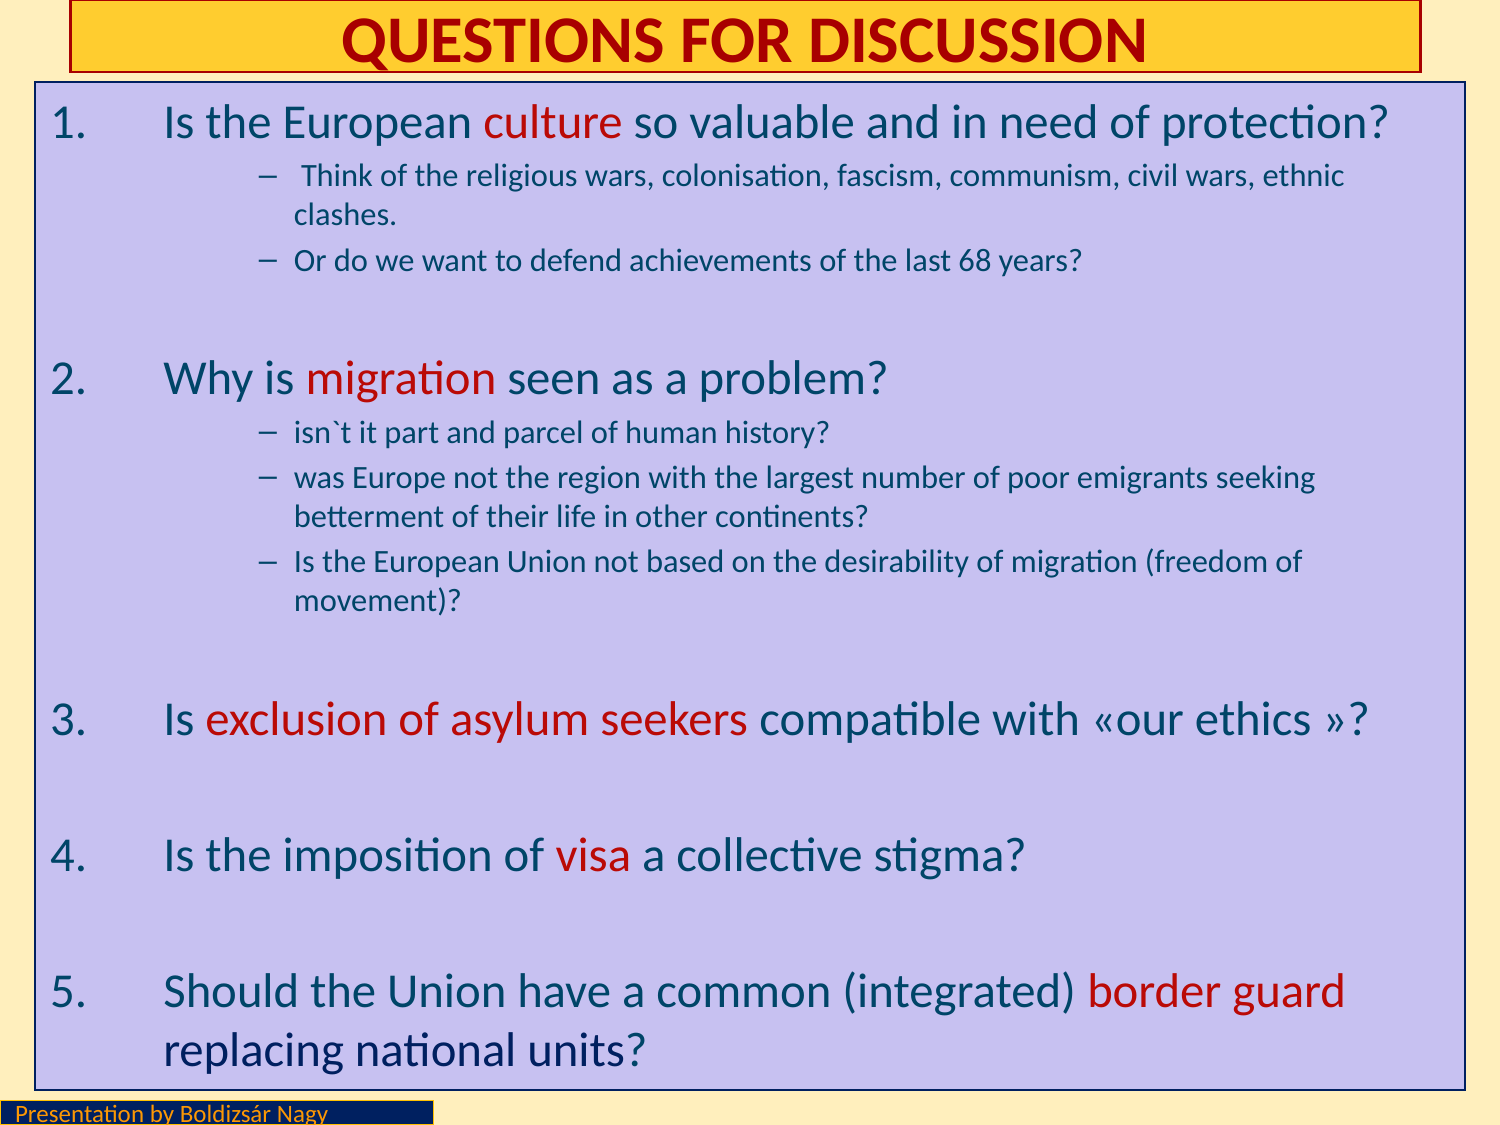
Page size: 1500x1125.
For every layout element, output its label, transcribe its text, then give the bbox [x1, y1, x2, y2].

slide_number Presentation by Boldizsár Nagy [0, 1100, 434, 1125]
list Is the European culture so valuable and in need of protection? Think of the religious wars, colonisation, fascism, communism, civil wars, ethnic clashes. Or do we want to defend achievements of the last 68 years? Why is migration seen as a problem? isn`t it part and parcel of human history? was Europe not the region with the largest number of poor emigrants seeking betterment of their life in other continents? Is the European Union not based on the desirability of migration (freedom of movement)? Is exclusion of asylum seekers compatible with «our ethics »? Is the imposition of visa a collective stigma? Should the Union have a common (integrated) border guard replacing national units? [34, 81, 1466, 1091]
title Questions for discussion [69, 0, 1422, 73]
